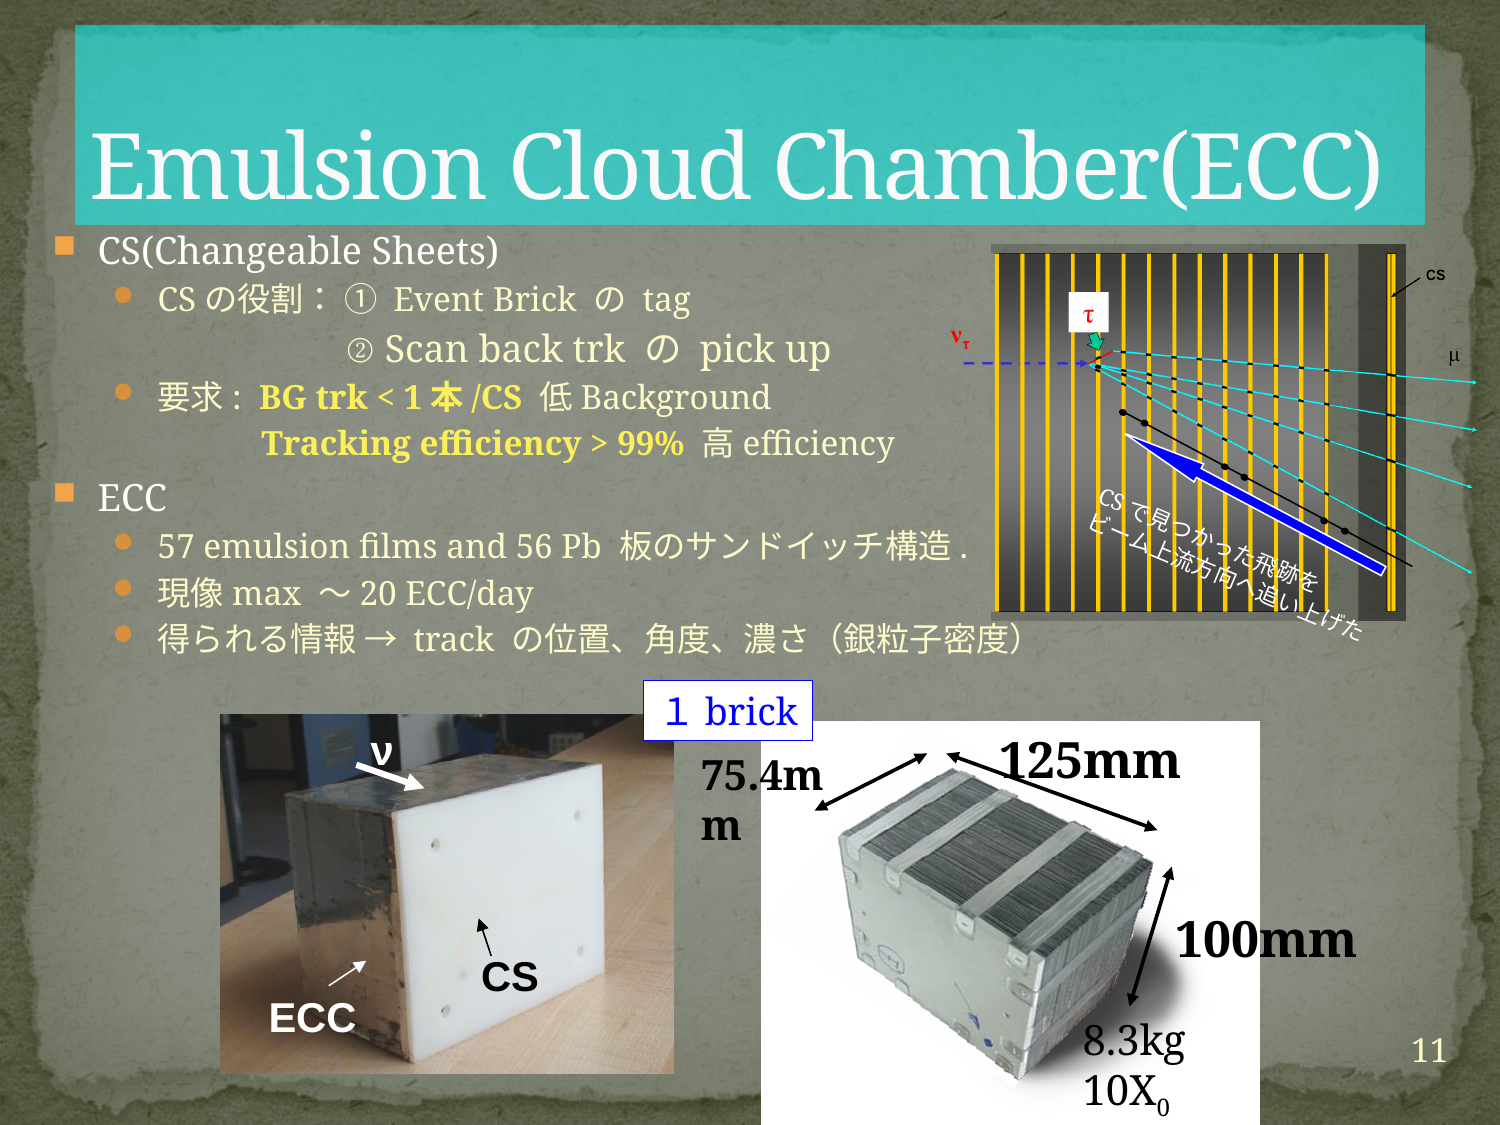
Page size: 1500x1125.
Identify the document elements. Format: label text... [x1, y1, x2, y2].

title Emulsion Cloud Chamber(ECC) [74, 24, 1425, 225]
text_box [223, 716, 673, 1072]
slide_number 11 [1379, 1014, 1480, 1089]
text_box １brick [643, 680, 813, 712]
list CS(Changeable Sheets) CSの役割： ① Event Brick の tag ② Scan back trk の pick up 要求: BG trk < 1本/CS 低Background Tracking efficiency > 99% 高efficiency ECC 57 emulsion films and 56 Pb 板のサンドイッチ構造. 現像max ～20 ECC/day 得られる情報 → track の位置、角度、濃さ（銀粒子密度） [37, 219, 1388, 776]
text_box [938, 247, 1480, 619]
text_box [688, 723, 1367, 1125]
